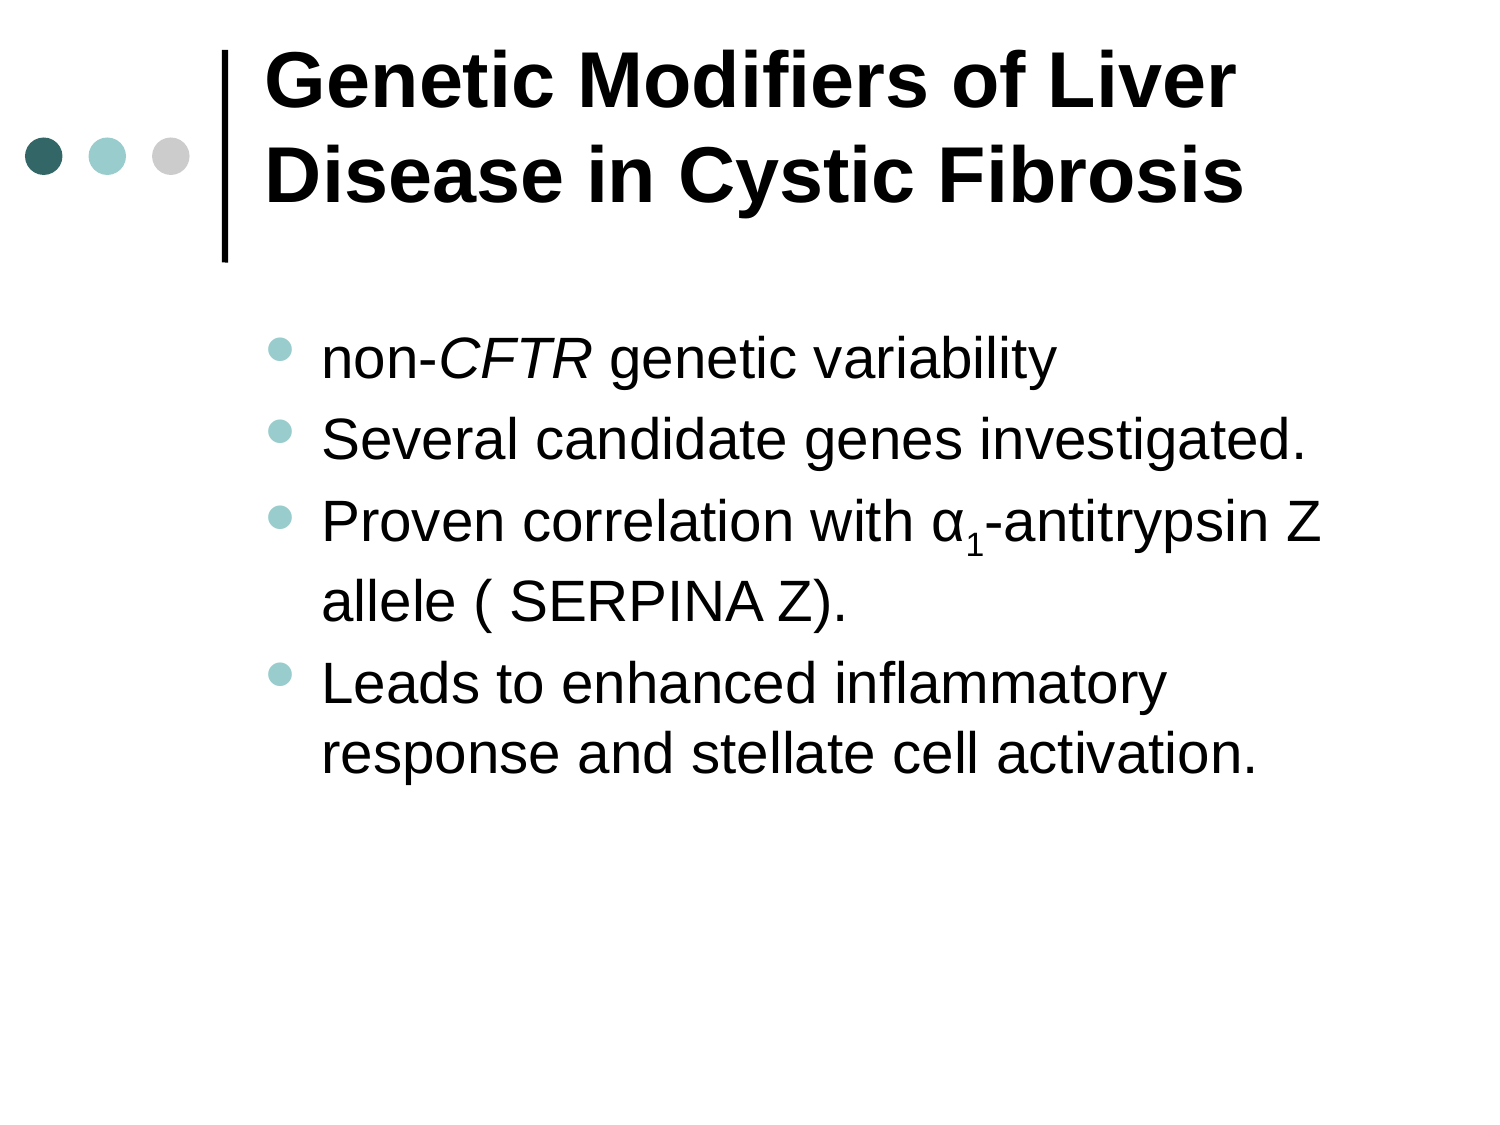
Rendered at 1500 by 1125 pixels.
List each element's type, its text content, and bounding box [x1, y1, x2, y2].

title Genetic Modifiers of Liver Disease in Cystic Fibrosis [249, 75, 1400, 267]
list non-CFTR genetic variability Several candidate genes investigated. Proven correlation with α1-antitrypsin Z allele ( SERPINA Z). Leads to enhanced inflammatory response and stellate cell activation. [249, 312, 1400, 988]
